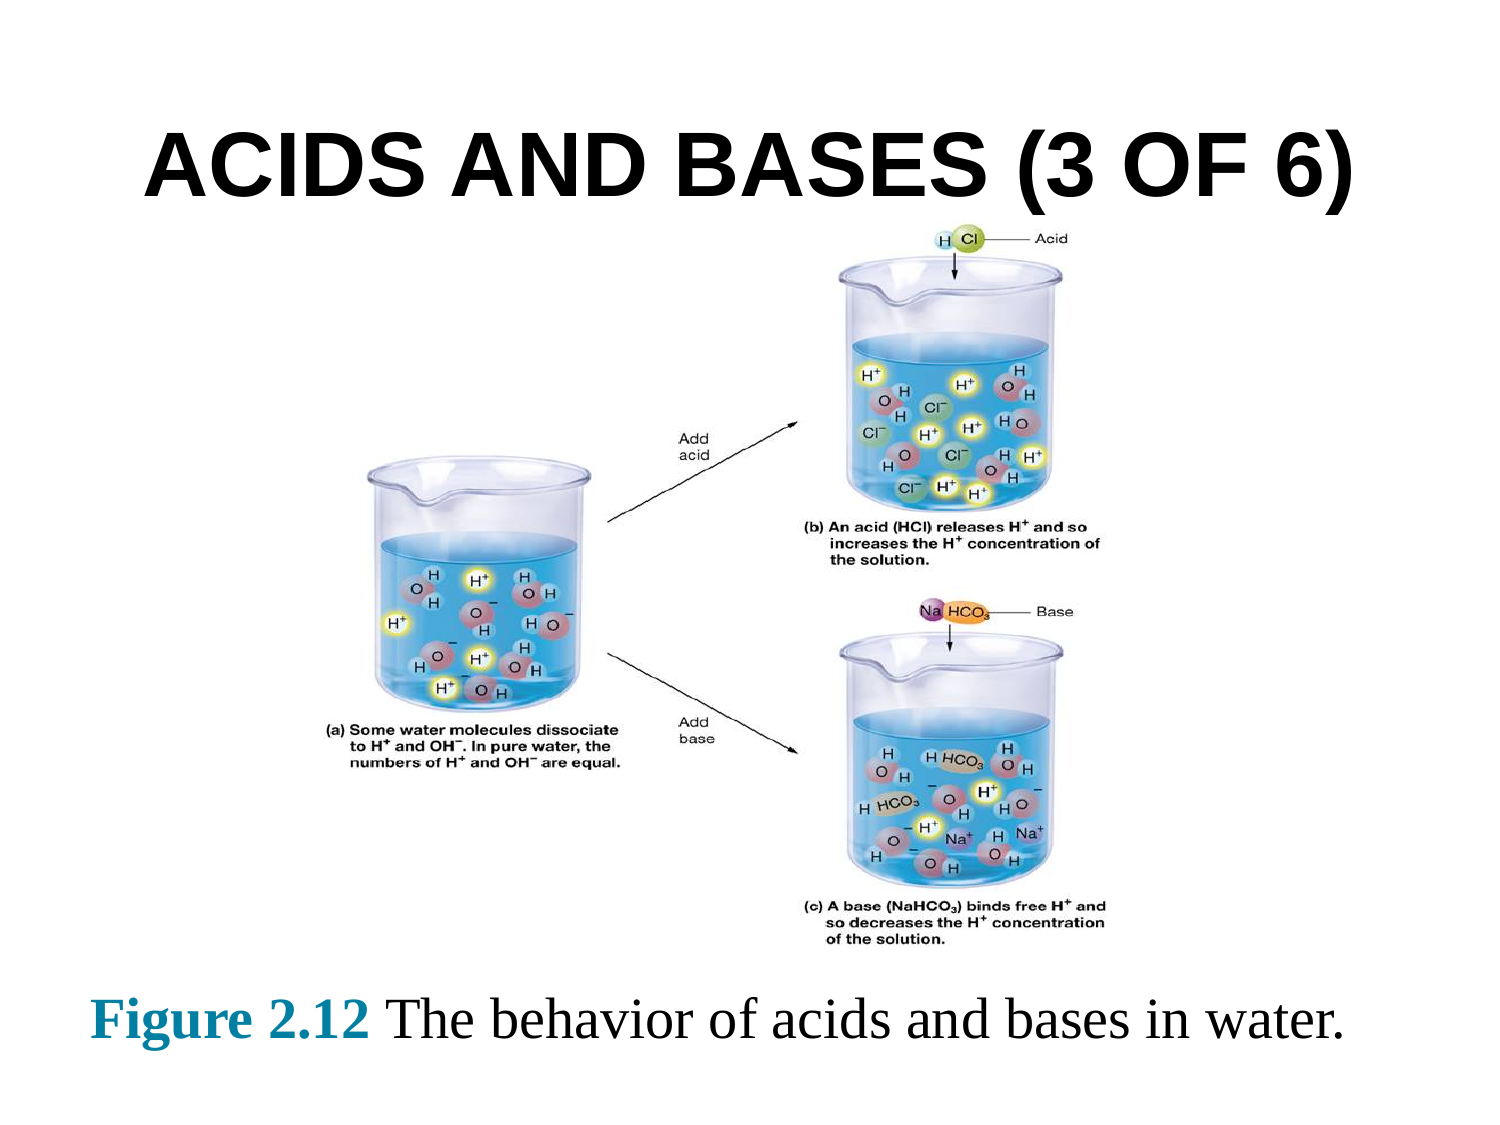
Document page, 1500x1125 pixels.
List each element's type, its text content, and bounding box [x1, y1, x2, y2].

title Acids and Bases (3 of 6) [75, 58, 1425, 261]
list Figure 2.12 The behavior of acids and bases in water. [75, 972, 1425, 1011]
picture [323, 220, 1111, 949]
